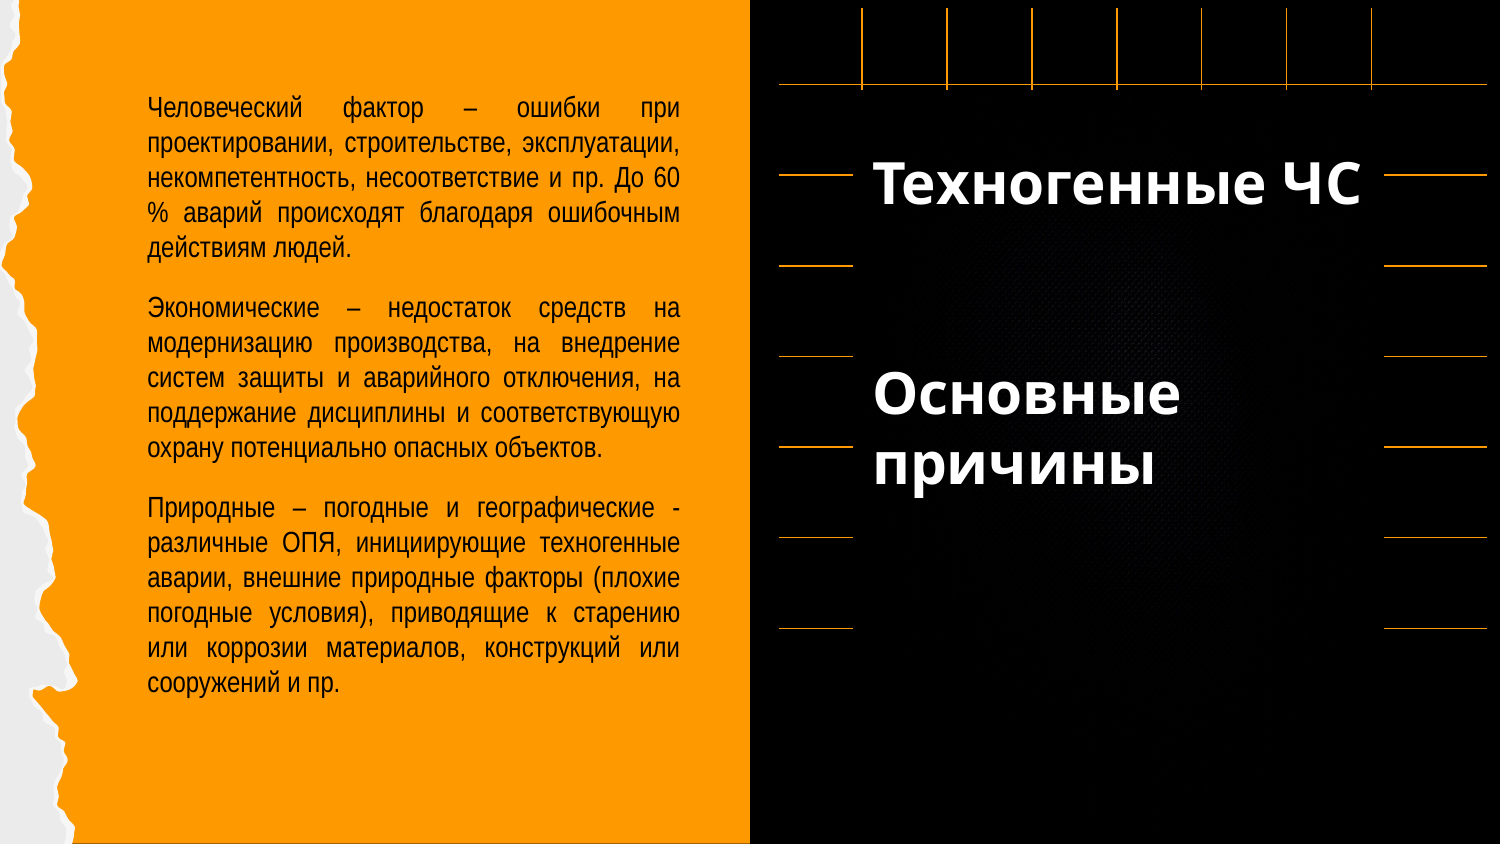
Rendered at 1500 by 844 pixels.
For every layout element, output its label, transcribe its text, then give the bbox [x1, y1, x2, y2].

picture [853, 89, 1384, 842]
subtitle Человеческий фактор – ошибки при проектировании, строительстве, эксплуатации, некомпетентность, несоответствие и пр. До 60 % аварий происходят благодаря ошибочным действиям людей. Экономические – недостаток средств на модернизацию производства, на внедрение систем защиты и аварийного отключения, на поддержание дисциплины и соответствующую охрану потенциально опасных объектов. Природные – погодные и географические - различные ОПЯ, инициирующие техногенные аварии, внешние природные факторы (плохие погодные условия), приводящие к старению или коррозии материалов, конструкций или сооружений и пр. [57, 73, 696, 391]
